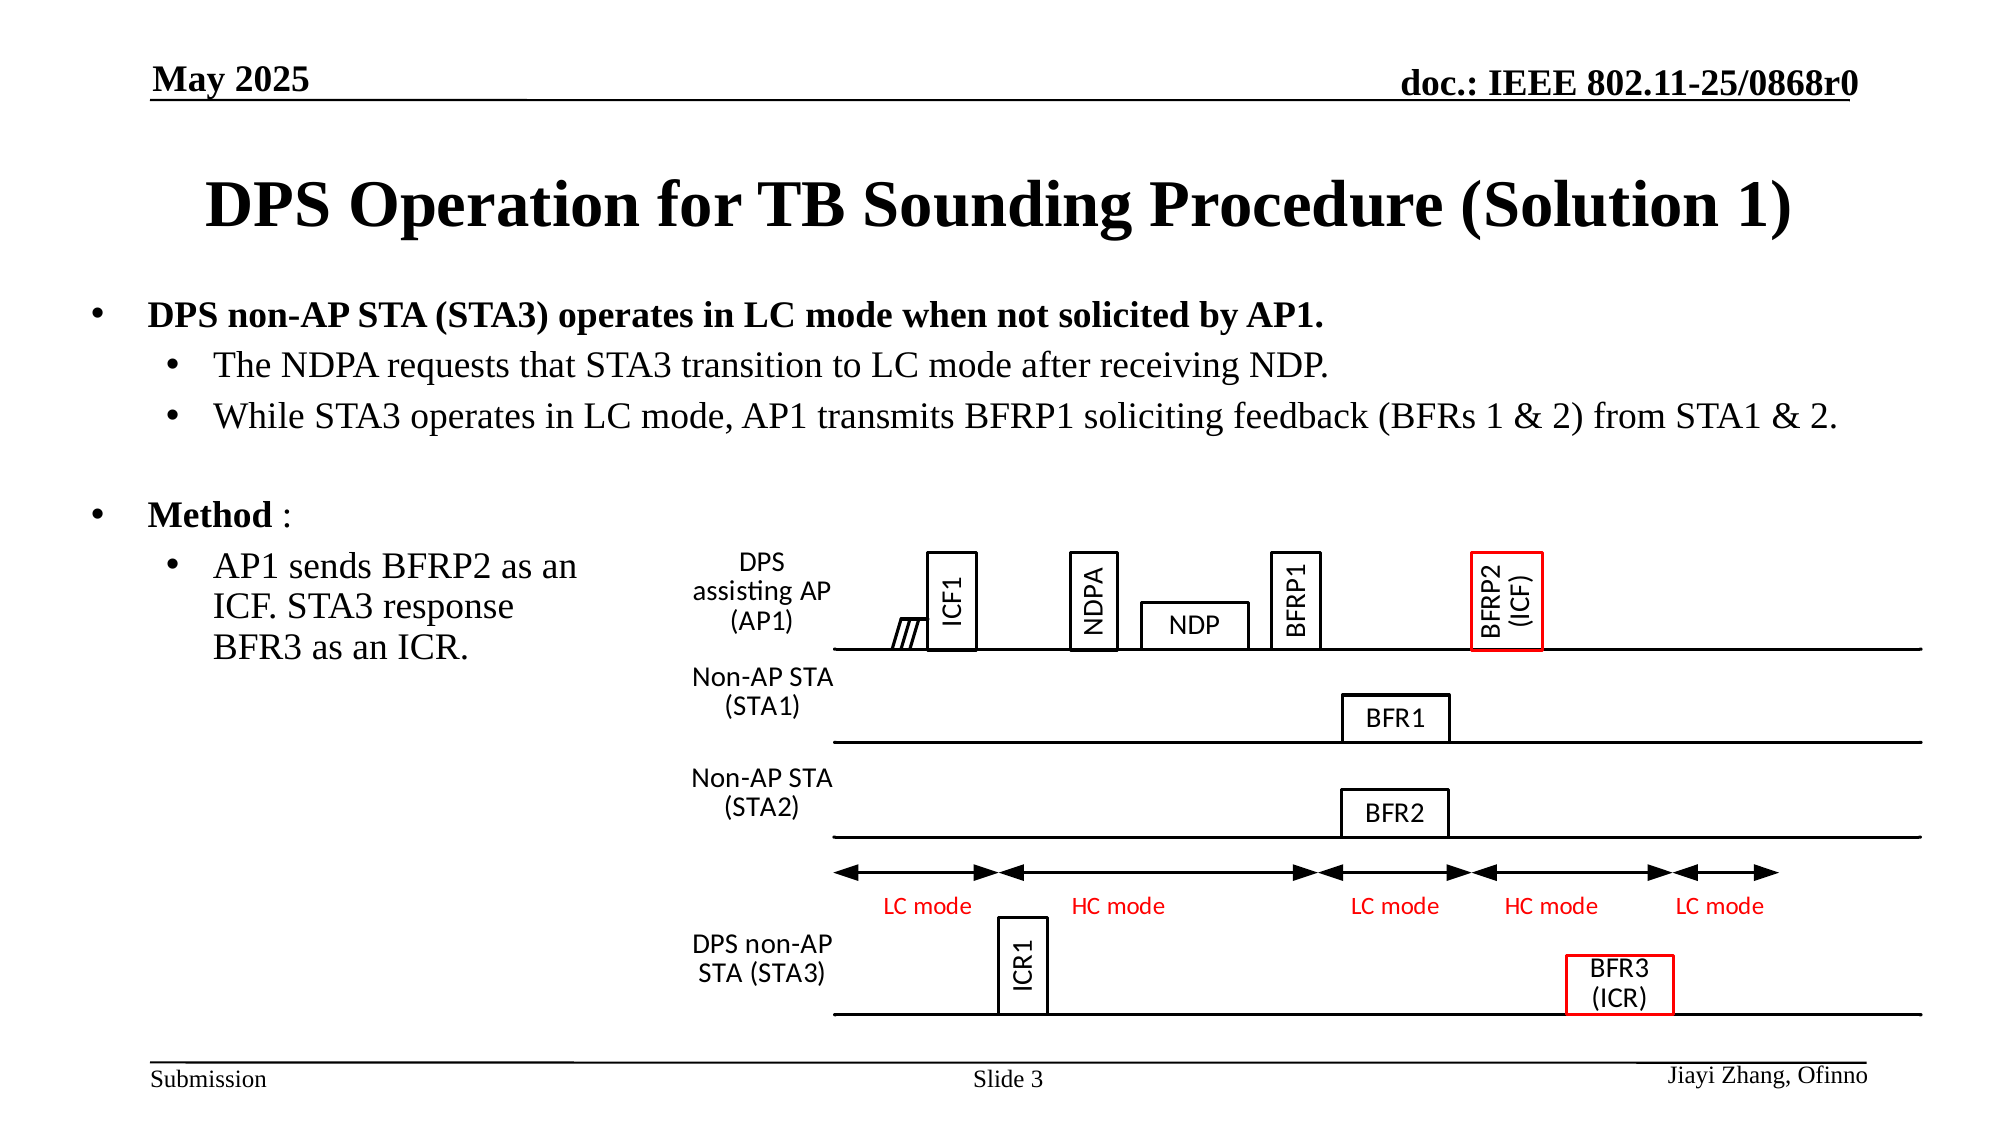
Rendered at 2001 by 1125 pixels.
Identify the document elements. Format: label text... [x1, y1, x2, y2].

picture [673, 533, 1925, 1032]
slide_number Slide 3 [950, 1061, 1067, 1123]
title DPS Operation for TB Sounding Procedure (Solution 1) [149, 112, 1850, 286]
list DPS non-AP STA (STA3) operates in LC mode when not solicited by AP1. The NDPA requests that STA3 transition to LC mode after receiving NDP. While STA3 operates in LC mode, AP1 transmits BFRP1 soliciting feedback (BFRs 1 & 2) from STA1 & 2. [75, 286, 1925, 534]
footer Jiayi Zhang, Ofinno [1171, 1061, 1869, 1093]
text_box Method : AP1 sends BFRP2 as an ICF. STA3 response BFR3 as an ICR. [76, 487, 613, 1038]
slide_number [152, 54, 563, 100]
